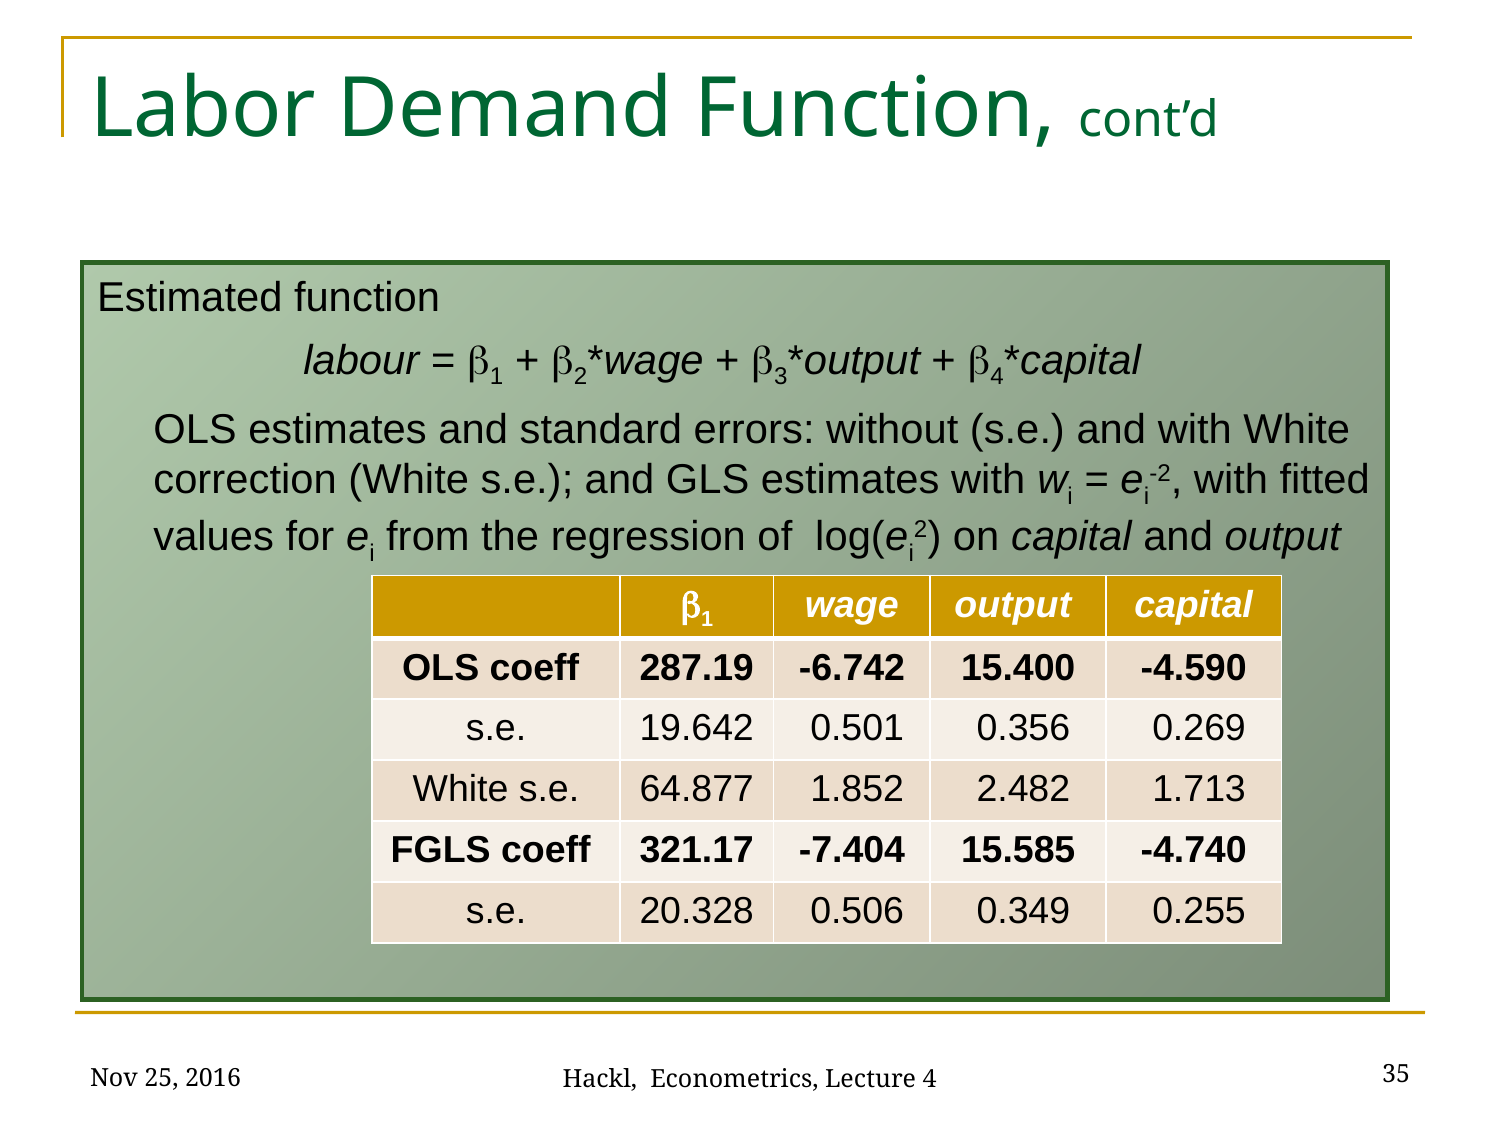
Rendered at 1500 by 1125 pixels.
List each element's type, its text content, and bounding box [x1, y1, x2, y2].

table_cell OLS coeff [373, 641, 619, 698]
slide_number 35 [1074, 1023, 1426, 1100]
table_cell 321.17 [621, 822, 773, 881]
table_cell 0.501 [774, 700, 929, 759]
list Estimated function labour = b1 + b2*wage + b3*output + b4*capital OLS estimates and standard errors: without (s.e.) and with White correction (White s.e.); and GLS estimates with wi = ei-2, with fitted values for ei from the regression of log(ei2) on capital and output [81, 262, 1388, 1000]
table_cell 1.852 [774, 761, 929, 820]
table_cell 20.328 [621, 883, 773, 942]
table_cell 15.585 [931, 822, 1105, 881]
table_cell s.e. [373, 883, 619, 942]
table_cell 2.482 [931, 761, 1105, 820]
table_header output [931, 576, 1105, 636]
table_header b1 [621, 576, 773, 636]
table_cell -6.742 [774, 641, 929, 698]
table_cell 0.356 [931, 700, 1105, 759]
table_cell -7.404 [774, 822, 929, 881]
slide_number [74, 1023, 426, 1100]
table_cell 64.877 [621, 761, 773, 820]
table_cell 0.506 [774, 883, 929, 942]
table_cell FGLS coeff [373, 822, 619, 881]
table_cell 0.349 [931, 883, 1105, 942]
table_header wage [774, 576, 929, 636]
table_cell 0.269 [1107, 700, 1281, 759]
table_cell 0.255 [1107, 883, 1281, 942]
title Labor Demand Function, cont’d [74, 45, 1426, 233]
table_cell 1.713 [1107, 761, 1281, 820]
table_cell 15.400 [931, 641, 1105, 698]
table_cell White s.e. [373, 761, 619, 820]
table_cell 287.19 [621, 641, 773, 698]
table_cell -4.590 [1107, 641, 1281, 698]
table_cell 19.642 [621, 700, 773, 759]
table_cell -4.740 [1107, 822, 1281, 881]
footer Hackl, Econometrics, Lecture 4 [512, 1024, 988, 1101]
table_cell s.e. [373, 700, 619, 759]
table_header capital [1107, 576, 1281, 636]
table_header [373, 576, 619, 636]
